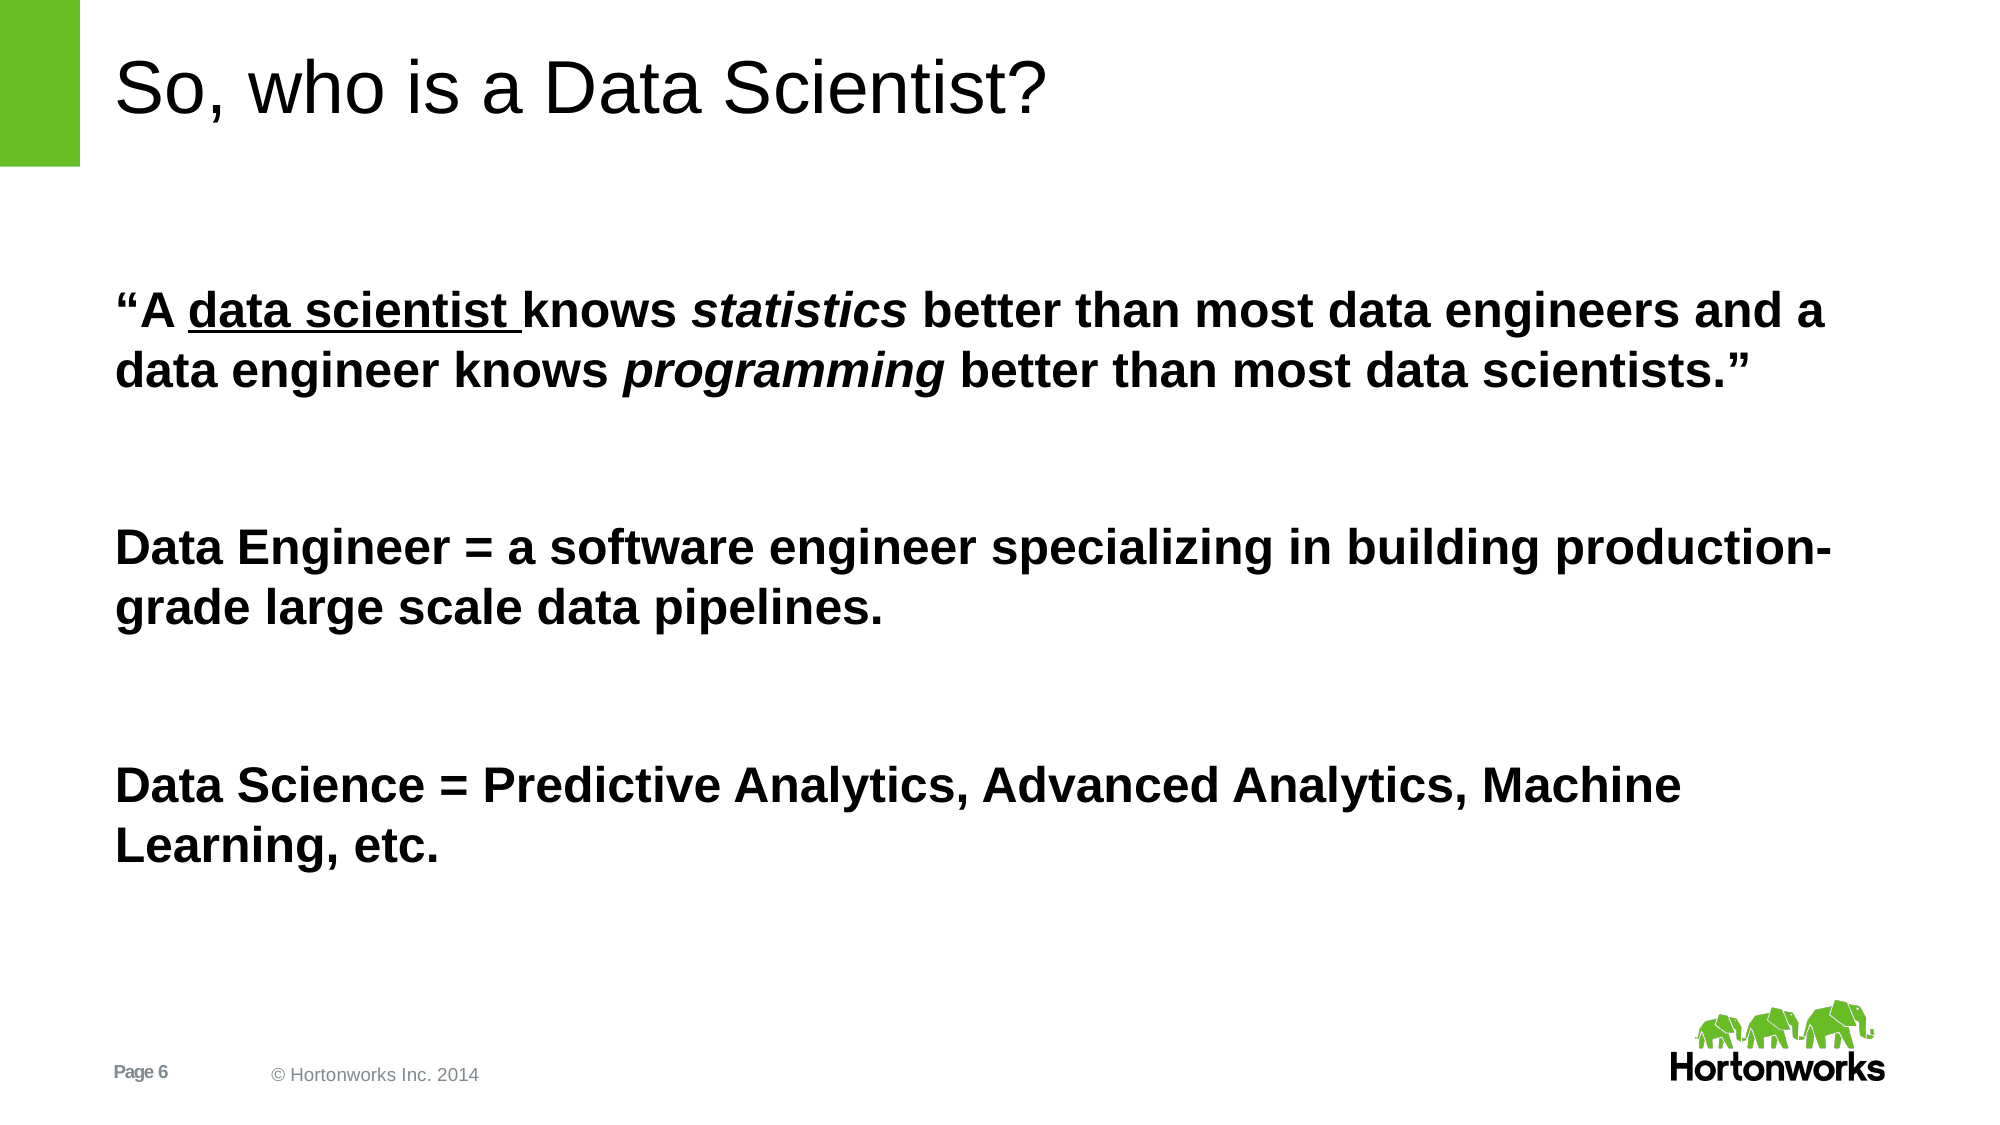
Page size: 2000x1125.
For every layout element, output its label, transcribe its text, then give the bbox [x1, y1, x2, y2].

list “A data scientist knows statistics better than most data engineers and a data engineer knows programming better than most data scientists.” Data Engineer = a software engineer specializing in building production-grade large scale data pipelines. Data Science = Predictive Analytics, Advanced Analytics, Machine Learning, etc. [99, 181, 1900, 995]
title So, who is a Data Scientist? [99, 0, 1900, 167]
picture [1671, 1000, 1885, 1081]
